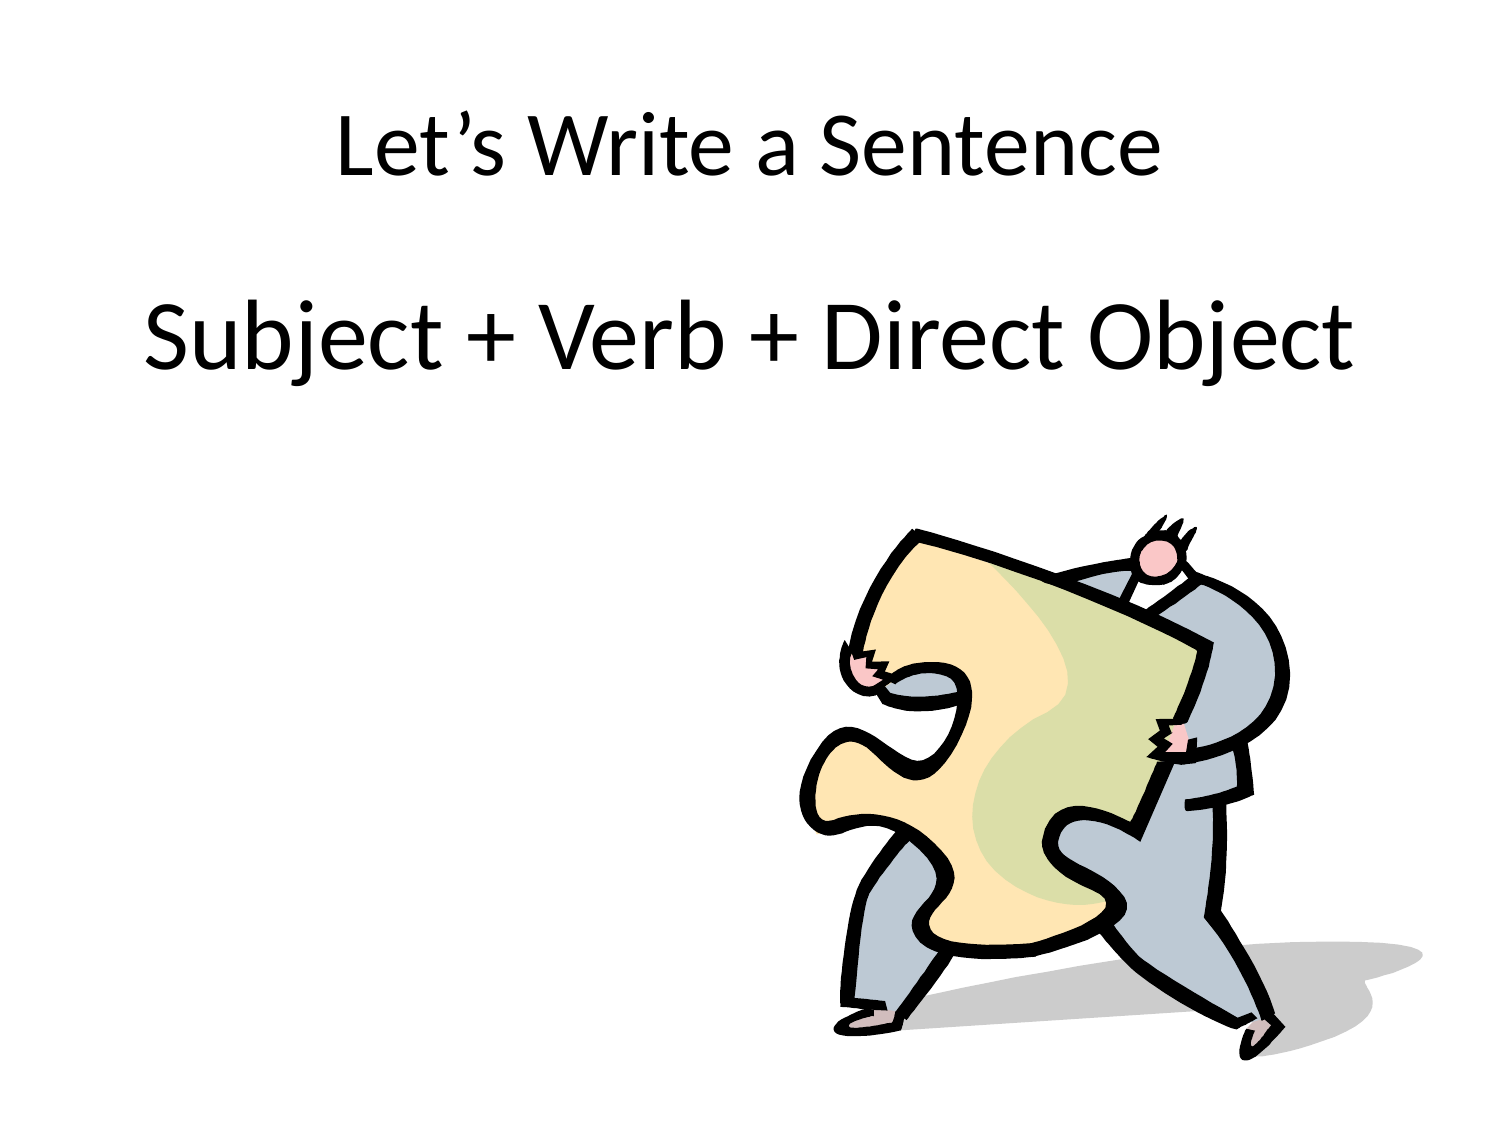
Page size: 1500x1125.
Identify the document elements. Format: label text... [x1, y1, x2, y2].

picture [793, 509, 1428, 1066]
list Subject + Verb + Direct Object [75, 262, 1425, 1005]
title Let’s Write a Sentence [75, 45, 1425, 233]
